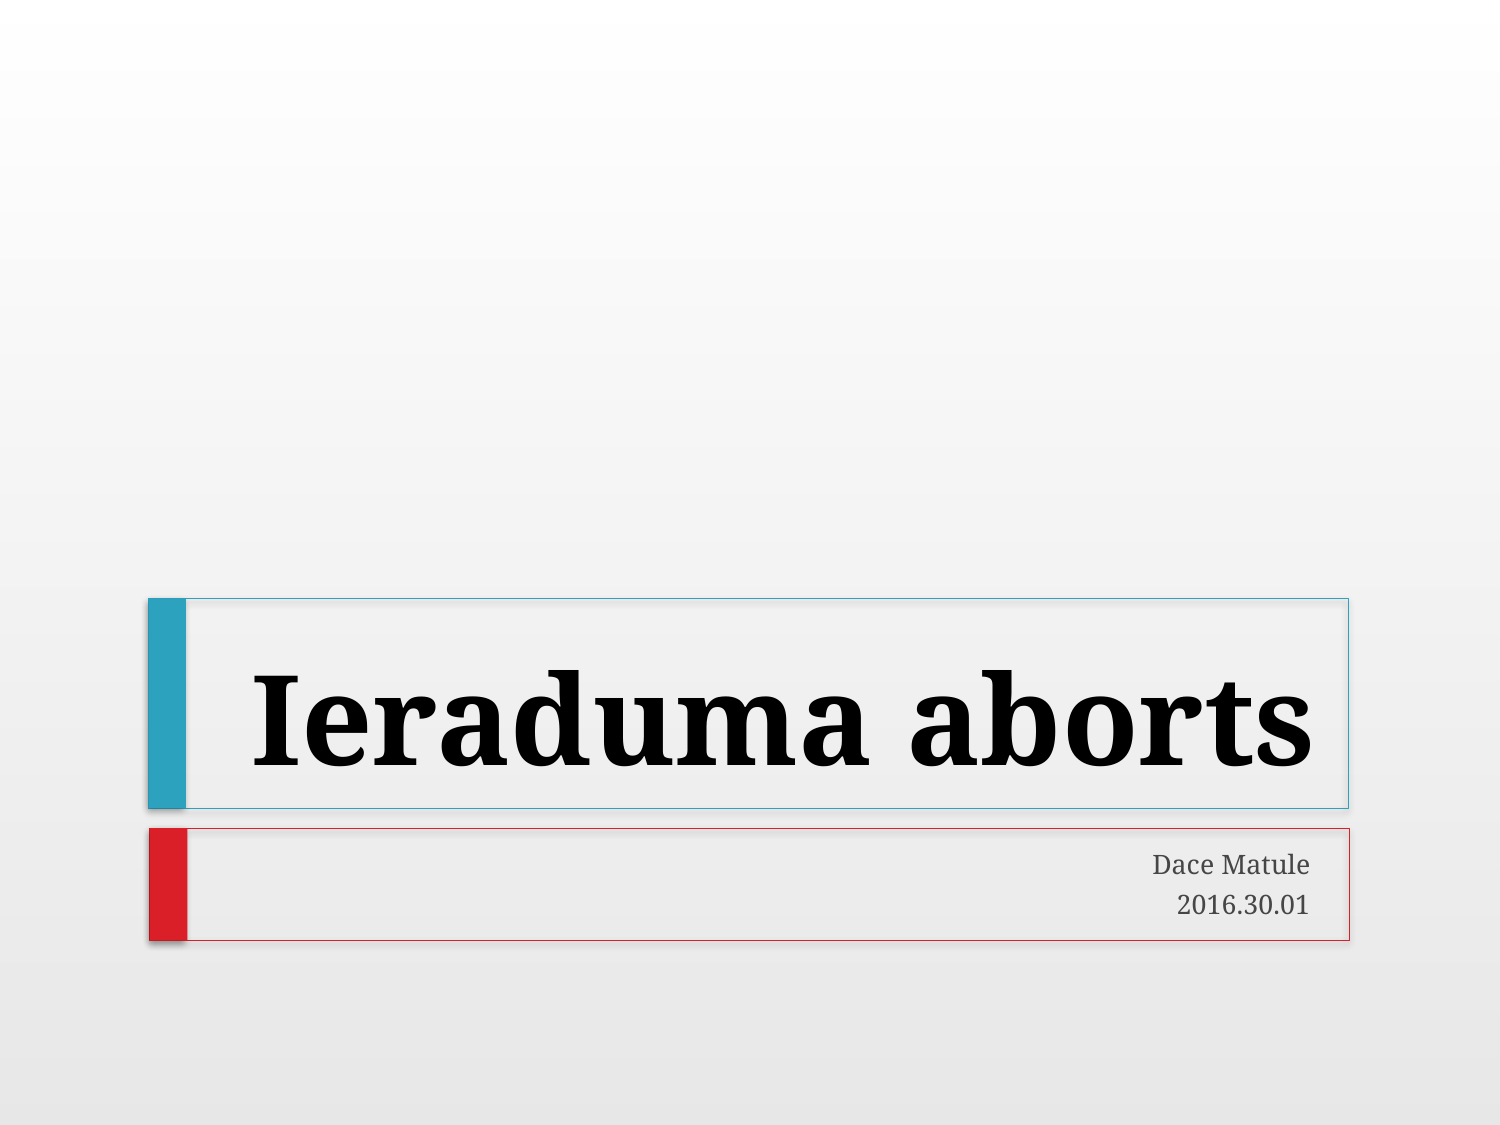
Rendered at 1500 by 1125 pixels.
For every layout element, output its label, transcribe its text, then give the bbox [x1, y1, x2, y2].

subtitle Dace Matule 2016.30.01 [200, 840, 1325, 929]
title Ieraduma aborts [206, 633, 1332, 796]
